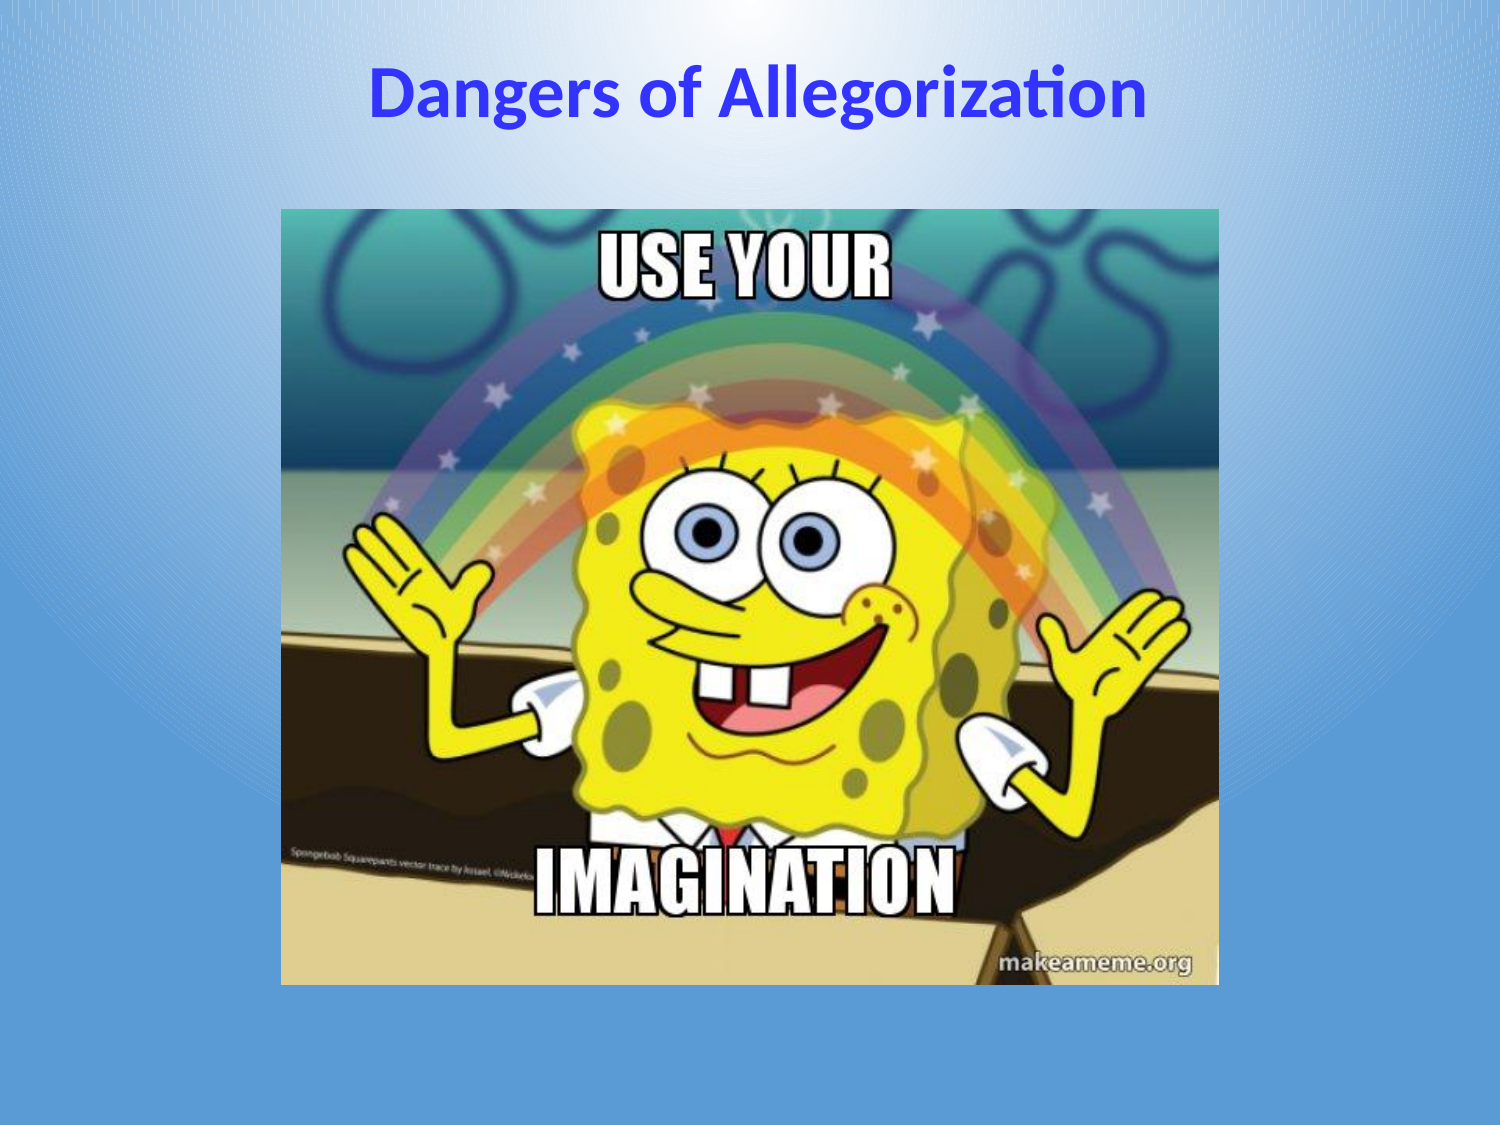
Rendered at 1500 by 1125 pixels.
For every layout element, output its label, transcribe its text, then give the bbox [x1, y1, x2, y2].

picture [281, 209, 1219, 985]
title Dangers of Allegorization [112, 37, 1388, 150]
